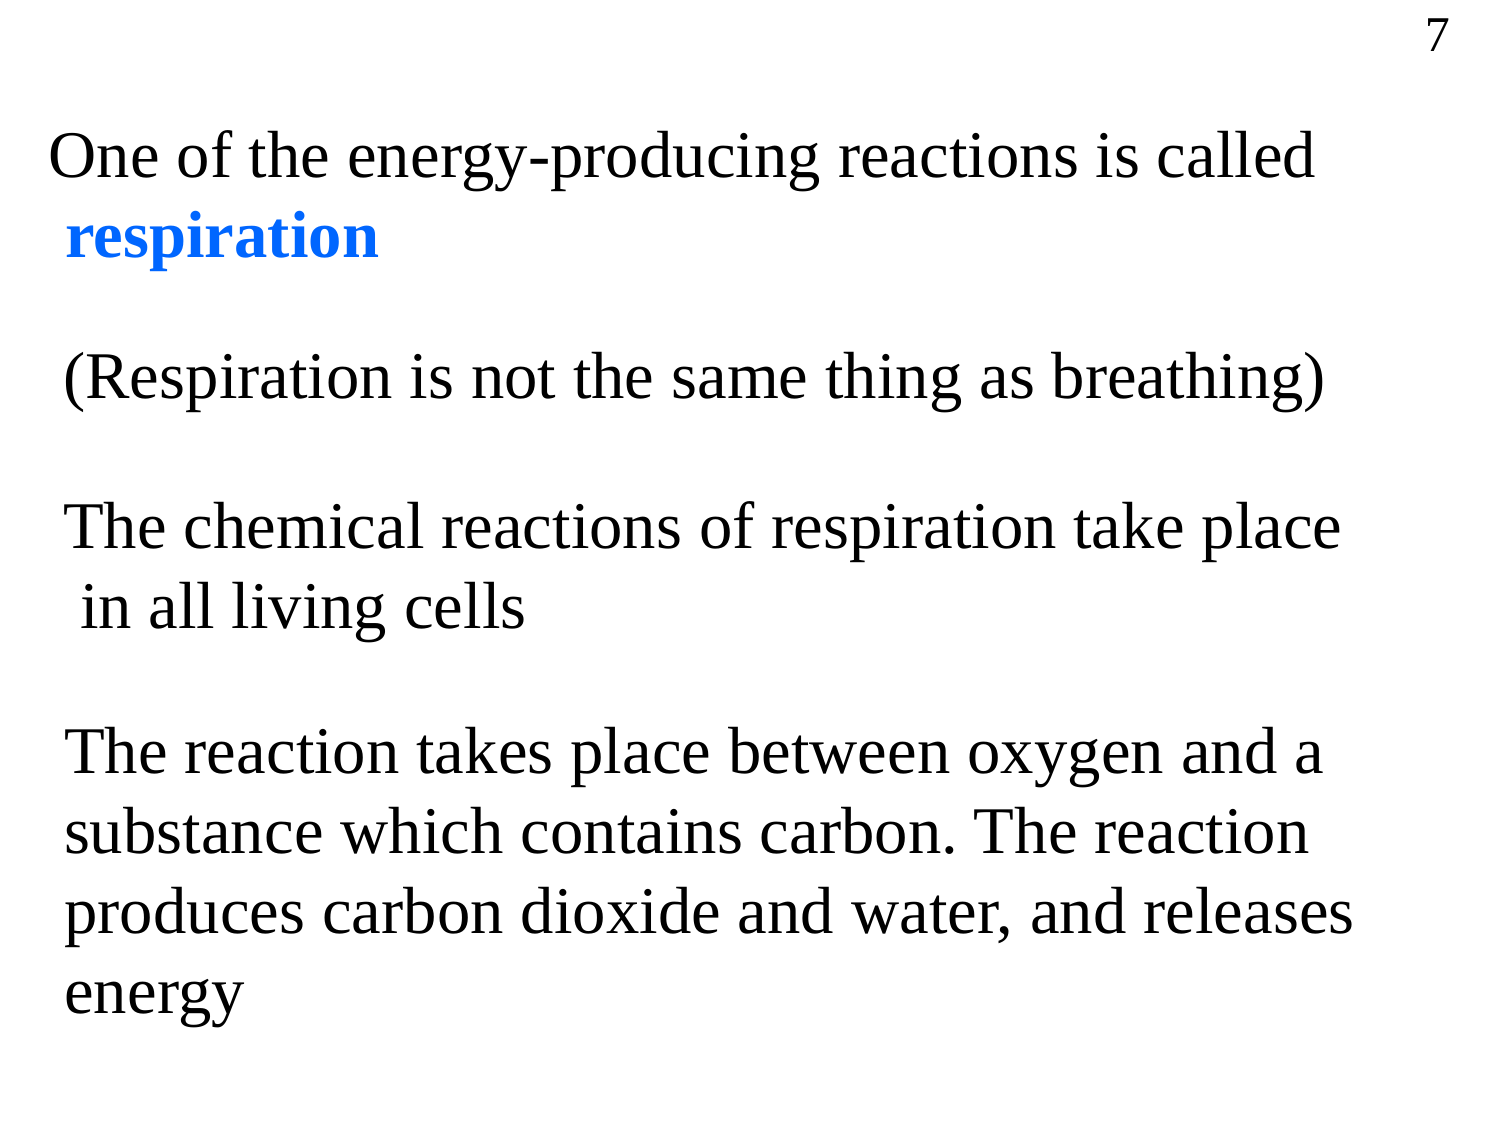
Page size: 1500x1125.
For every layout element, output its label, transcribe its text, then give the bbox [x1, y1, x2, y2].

text_box The chemical reactions of respiration take place in all living cells [48, 474, 1360, 650]
text_box One of the energy-producing reactions is called respiration [33, 103, 1334, 278]
text_box The reaction takes place between oxygen and a substance which contains carbon. The reaction produces carbon dioxide and water, and releases energy [49, 699, 1389, 1035]
text_box (Respiration is not the same thing as breathing) [48, 324, 1344, 420]
text_box 7 [1410, 0, 1465, 69]
